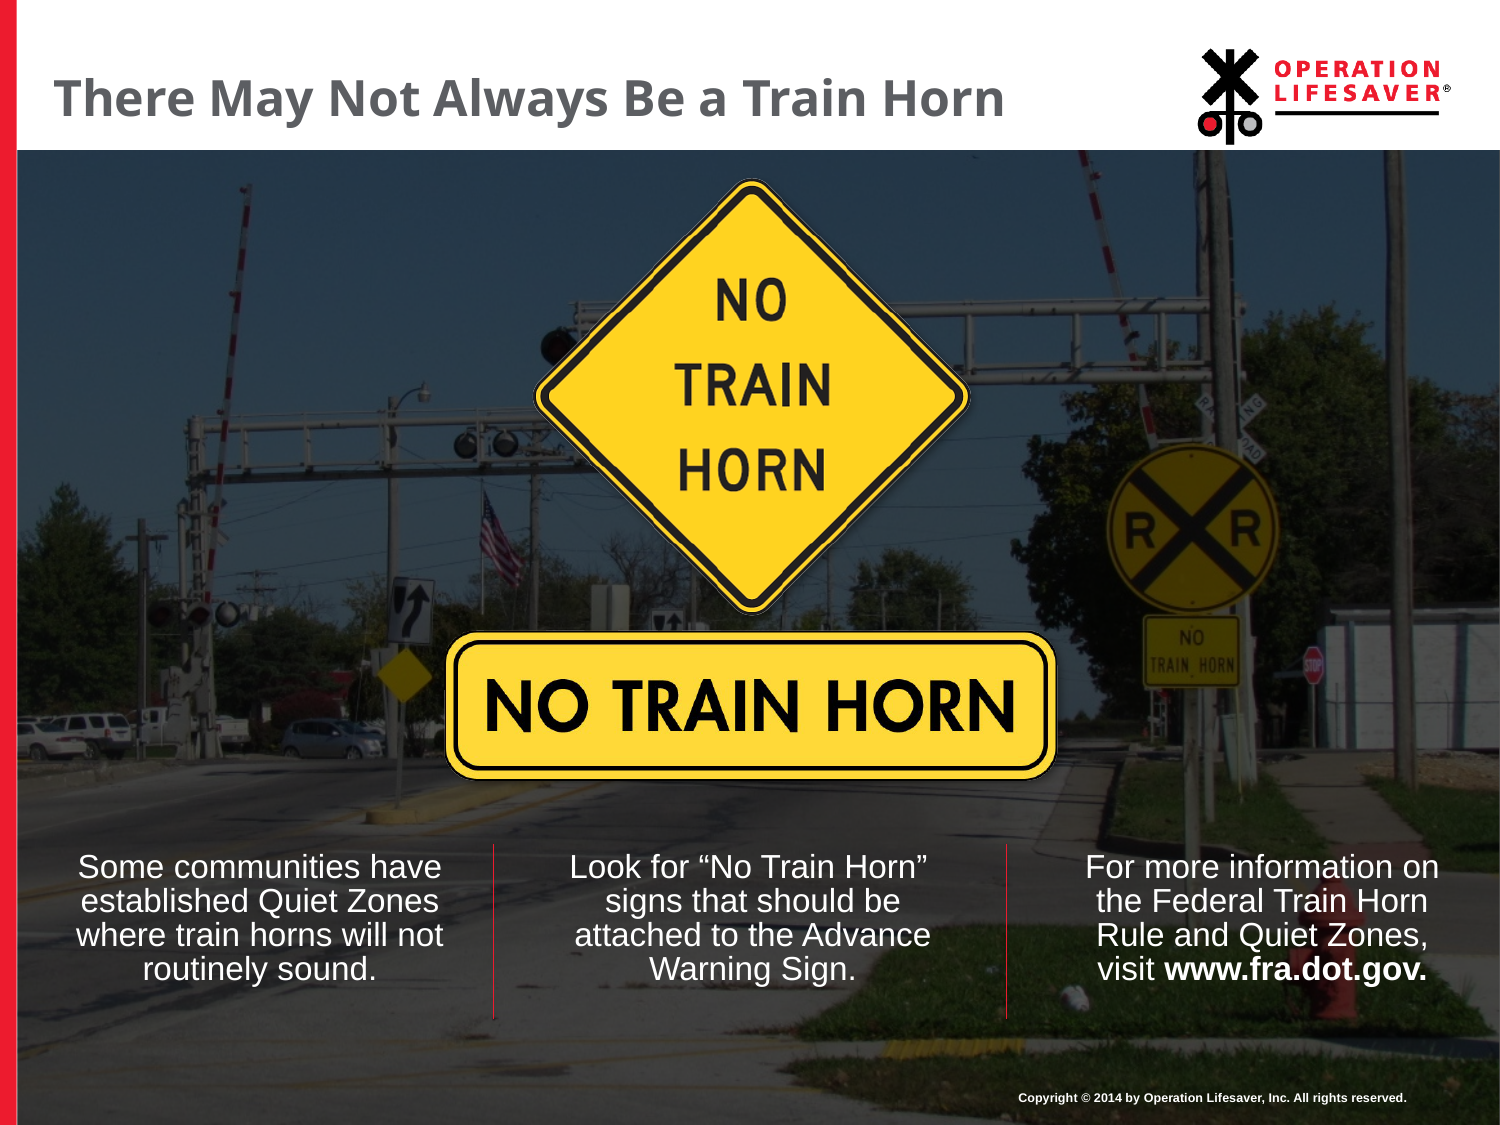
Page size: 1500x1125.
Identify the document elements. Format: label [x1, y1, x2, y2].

text_box [493, 843, 1007, 1019]
text_box [0, 0, 1500, 1125]
picture [17, 149, 1500, 1125]
